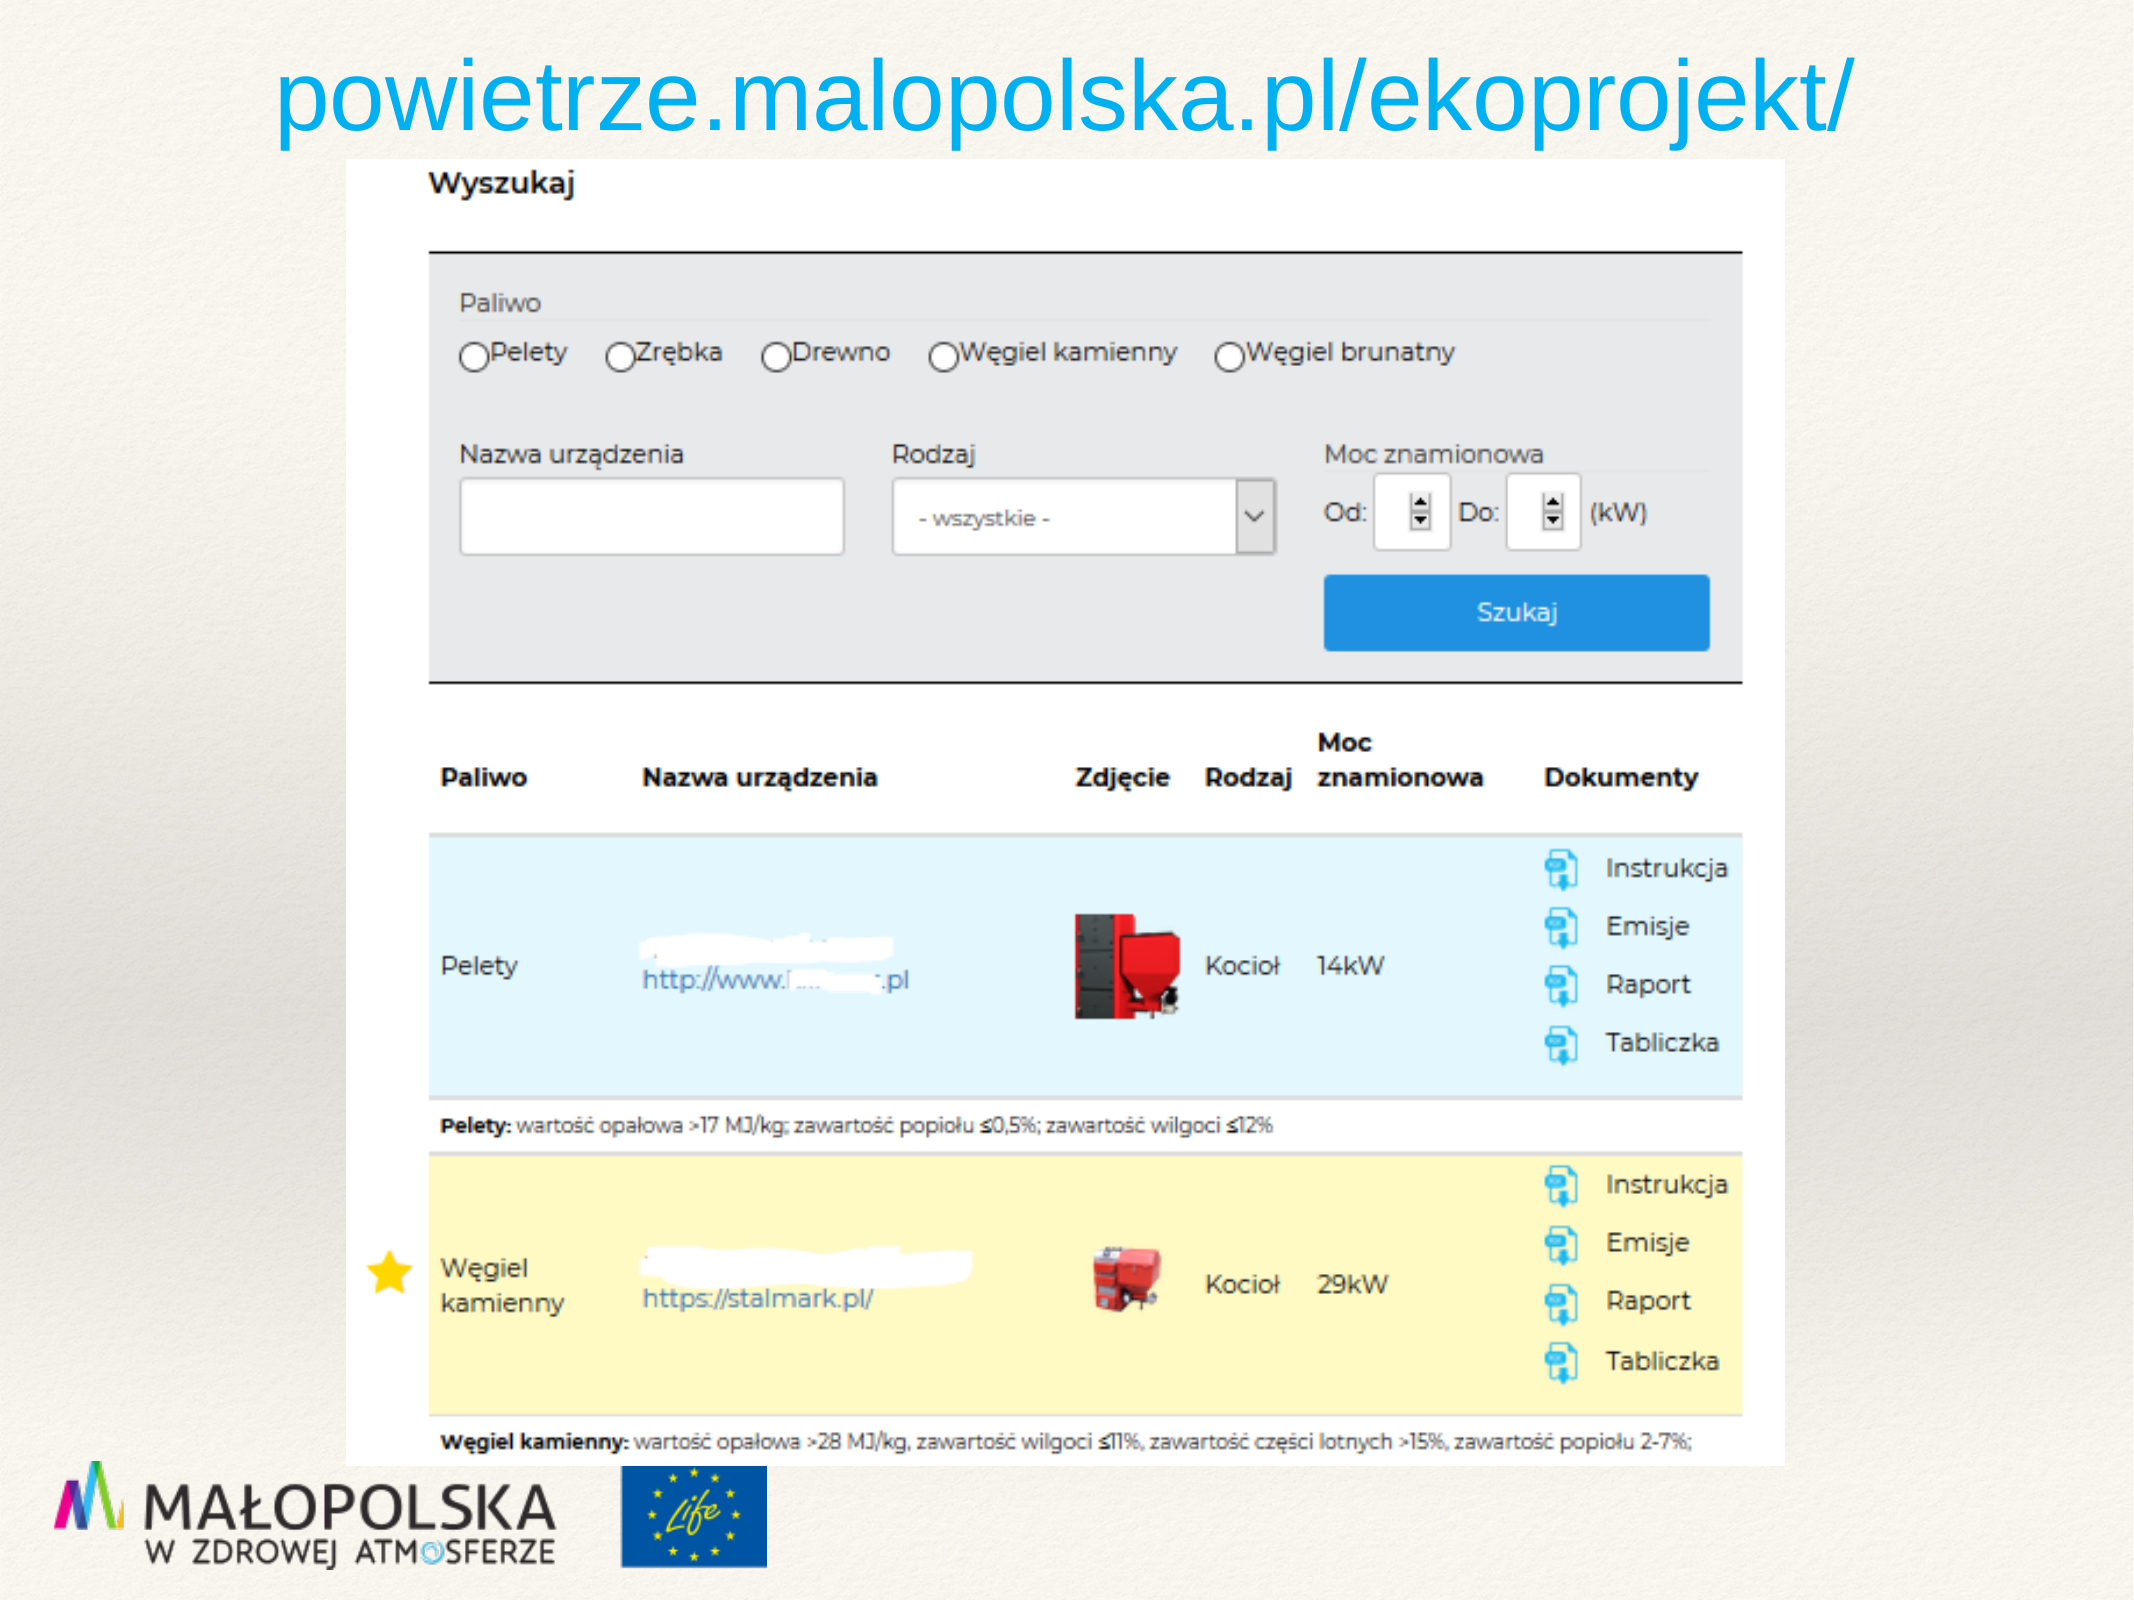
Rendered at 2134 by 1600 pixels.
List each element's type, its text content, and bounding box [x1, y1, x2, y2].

picture [0, 0, 2134, 1600]
text_box powietrze.malopolska.pl/ekoprojekt/ [202, 22, 1928, 159]
